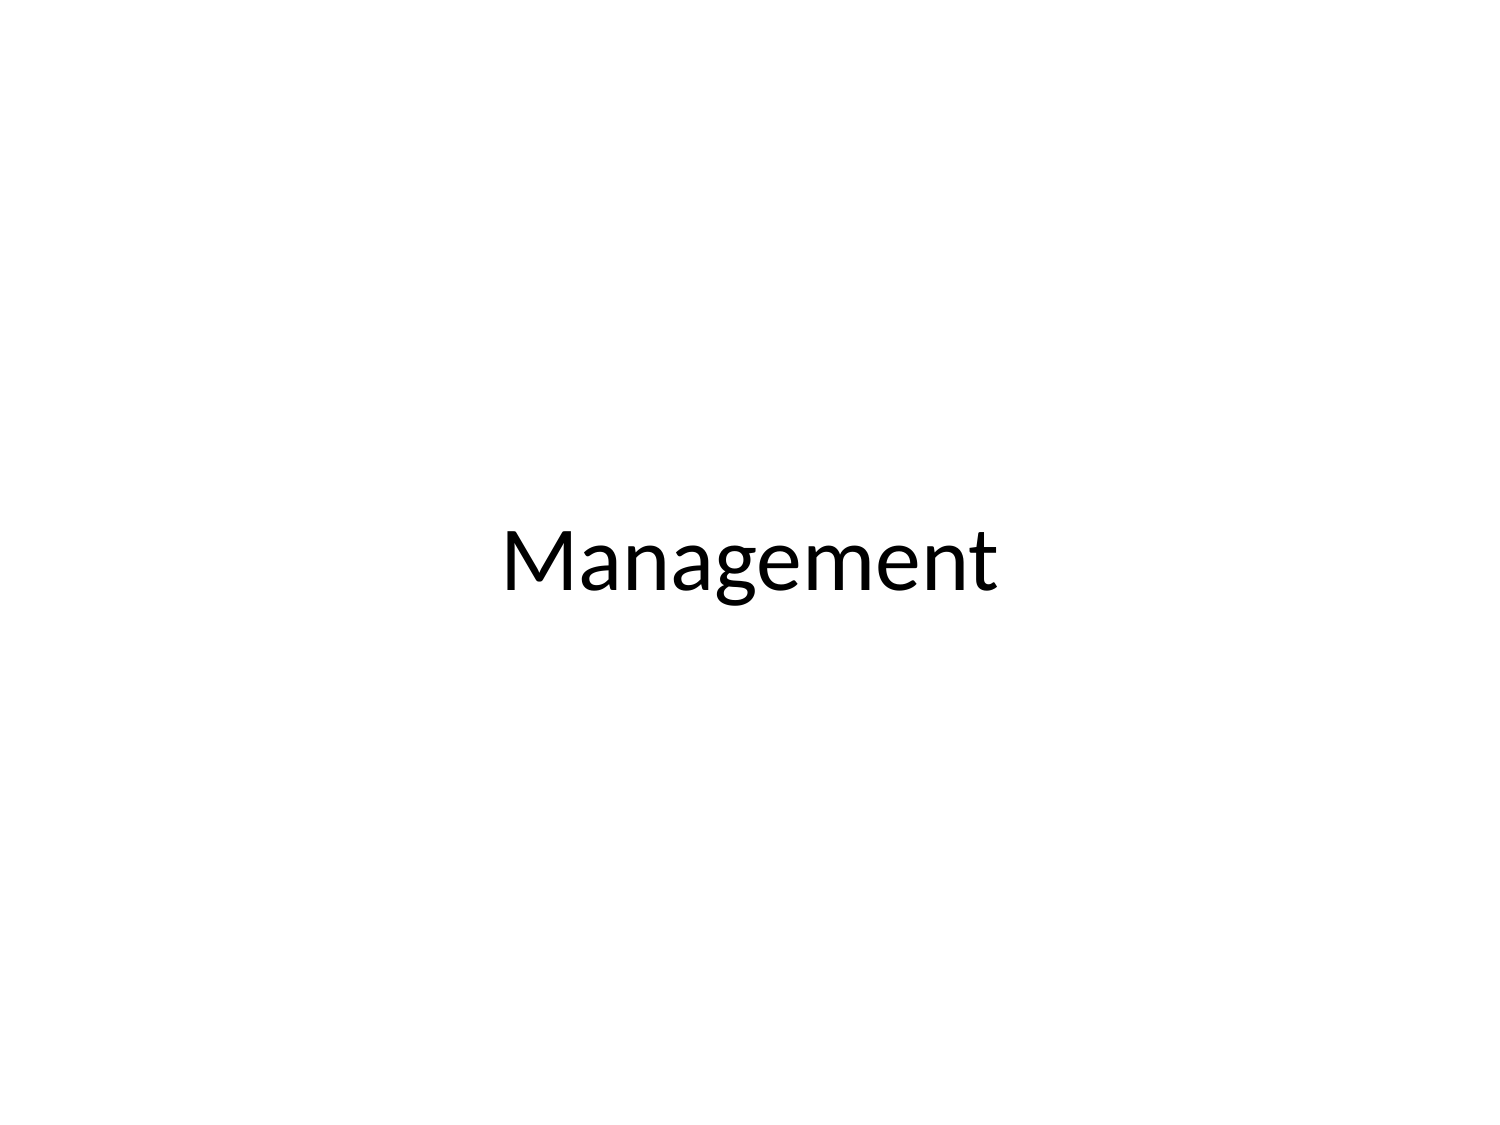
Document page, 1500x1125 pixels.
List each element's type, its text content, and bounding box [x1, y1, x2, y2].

title Management [75, 45, 1425, 1063]
